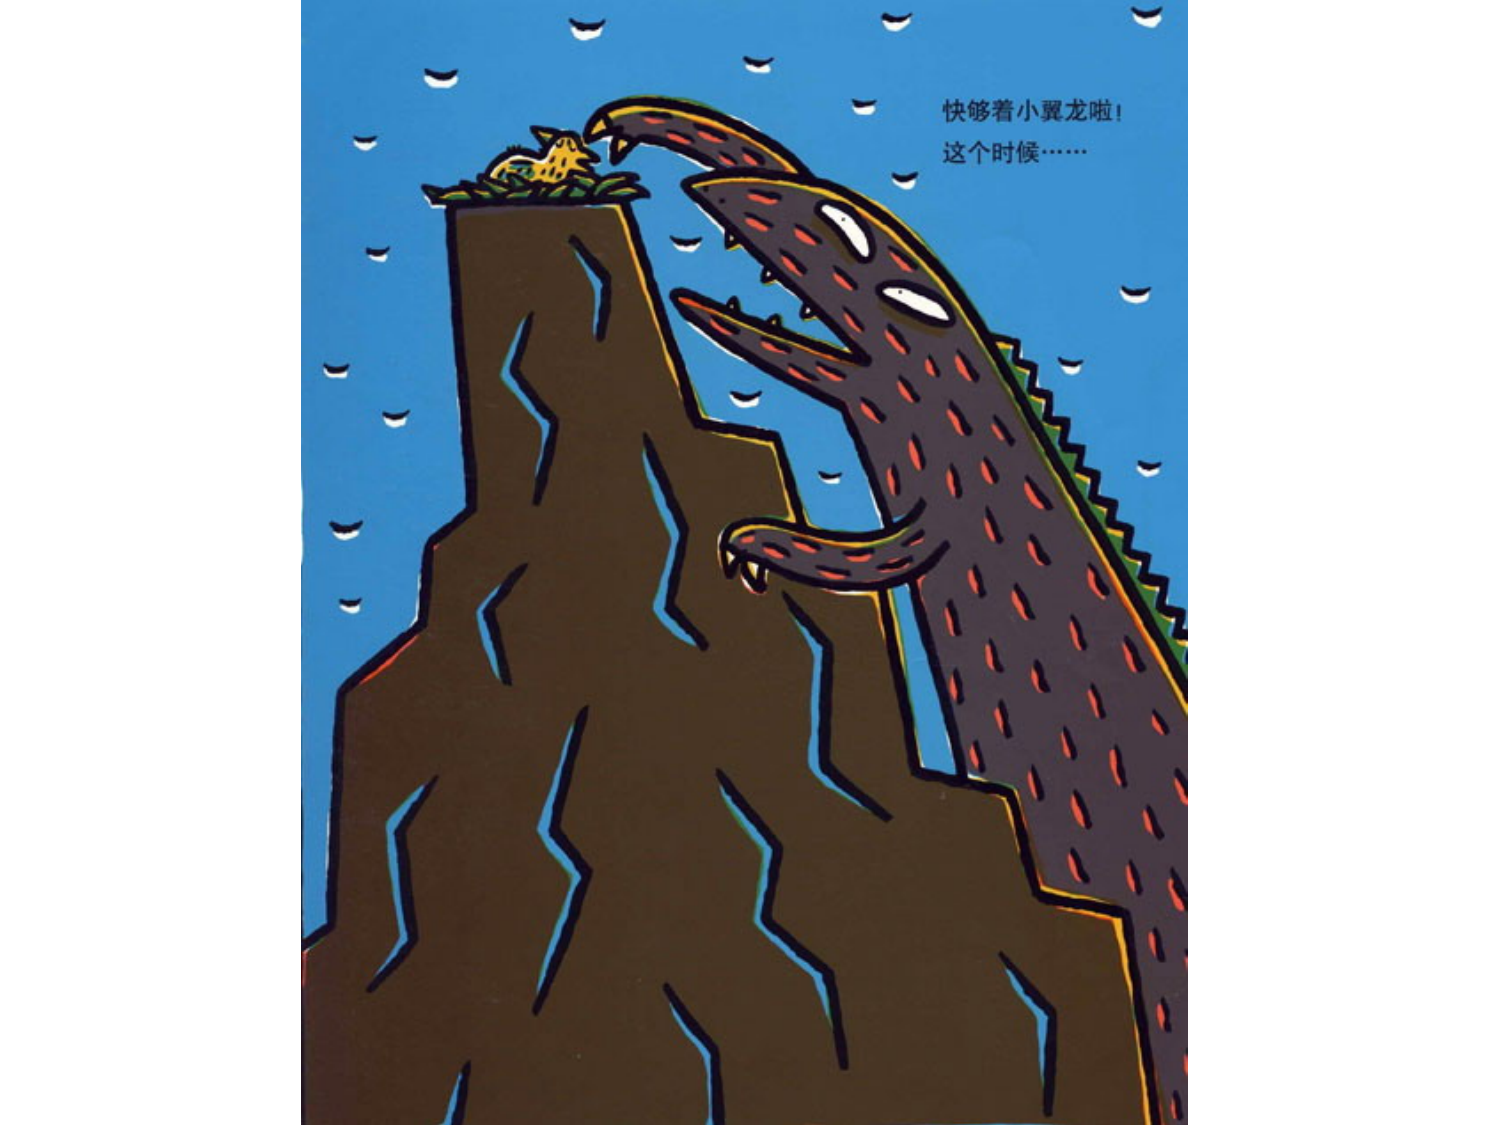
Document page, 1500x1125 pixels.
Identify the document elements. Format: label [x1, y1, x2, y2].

picture [300, 0, 1188, 1125]
